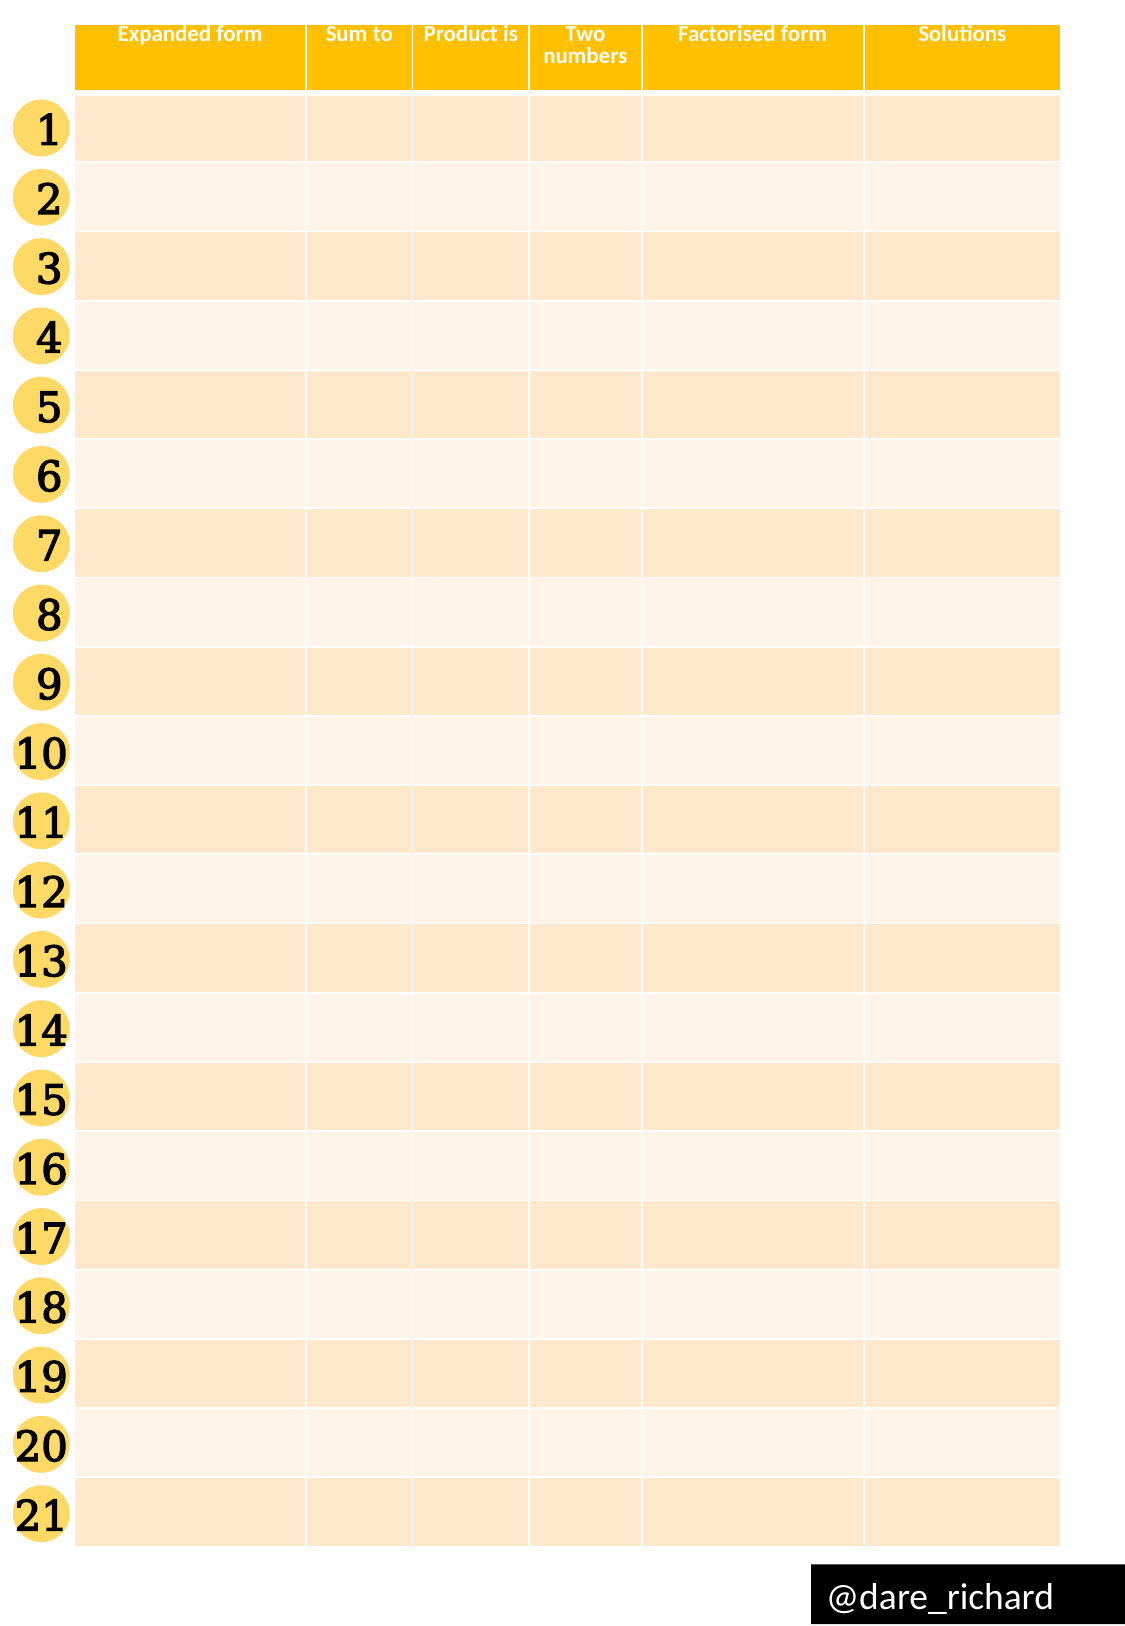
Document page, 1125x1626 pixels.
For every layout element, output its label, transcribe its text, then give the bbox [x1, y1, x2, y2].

text_box 4 [11, 306, 71, 366]
text_box 21 [11, 1484, 71, 1544]
text_box 14 [11, 999, 71, 1059]
text_box 11 [11, 791, 71, 851]
text_box 2 [11, 167, 71, 227]
text_box 15 [11, 1068, 71, 1128]
text_box 20 [11, 1414, 71, 1474]
text_box 3 [11, 237, 71, 297]
text_box 19 [11, 1345, 71, 1405]
text_box 12 [11, 860, 71, 920]
text_box 16 [11, 1137, 71, 1197]
text_box 1 [11, 98, 71, 158]
text_box 17 [11, 1207, 71, 1266]
text_box 6 [11, 444, 71, 504]
text_box 10 [11, 722, 71, 782]
text_box 8 [11, 583, 71, 643]
text_box 5 [11, 375, 71, 435]
text_box 9 [11, 652, 71, 712]
text_box @dare_richard [811, 1564, 1125, 1625]
text_box 18 [11, 1276, 71, 1336]
text_box 7 [11, 514, 71, 574]
text_box 13 [11, 929, 71, 989]
